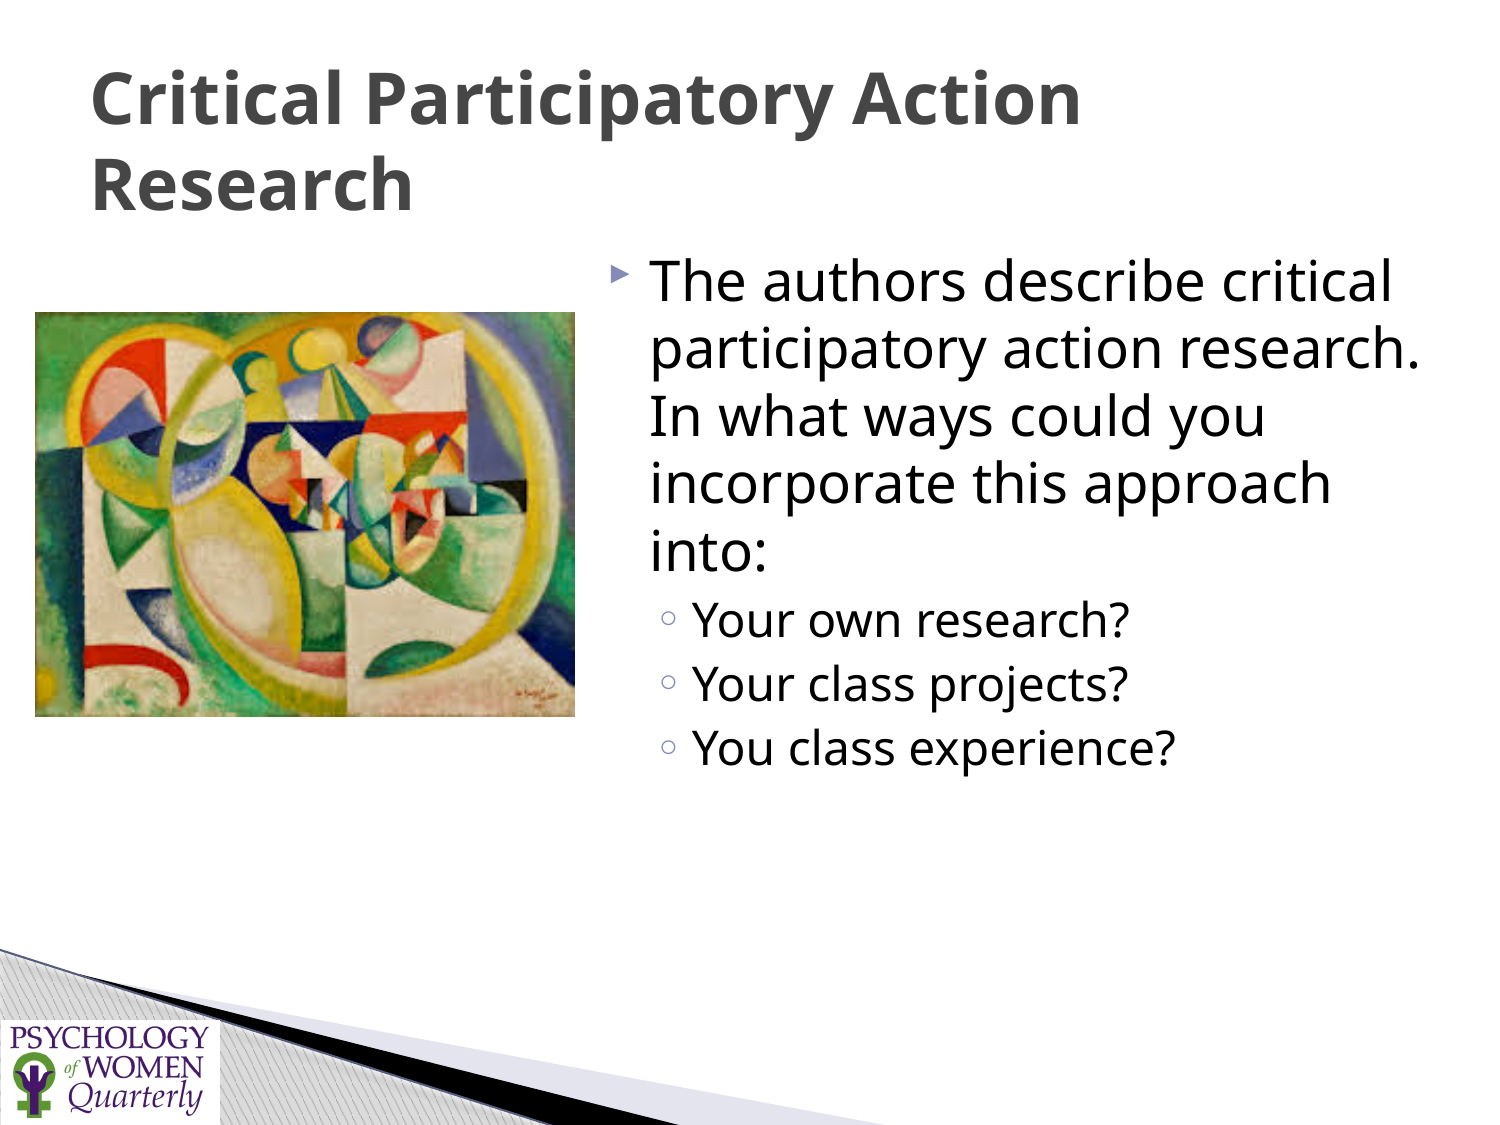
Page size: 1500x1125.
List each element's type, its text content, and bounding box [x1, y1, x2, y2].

title Critical Participatory Action Research [75, 45, 1425, 233]
picture [35, 312, 576, 717]
list The authors describe critical participatory action research. In what ways could you incorporate this approach into: Your own research? Your class projects? You class experience? [575, 237, 1438, 980]
picture [0, 1020, 220, 1125]
